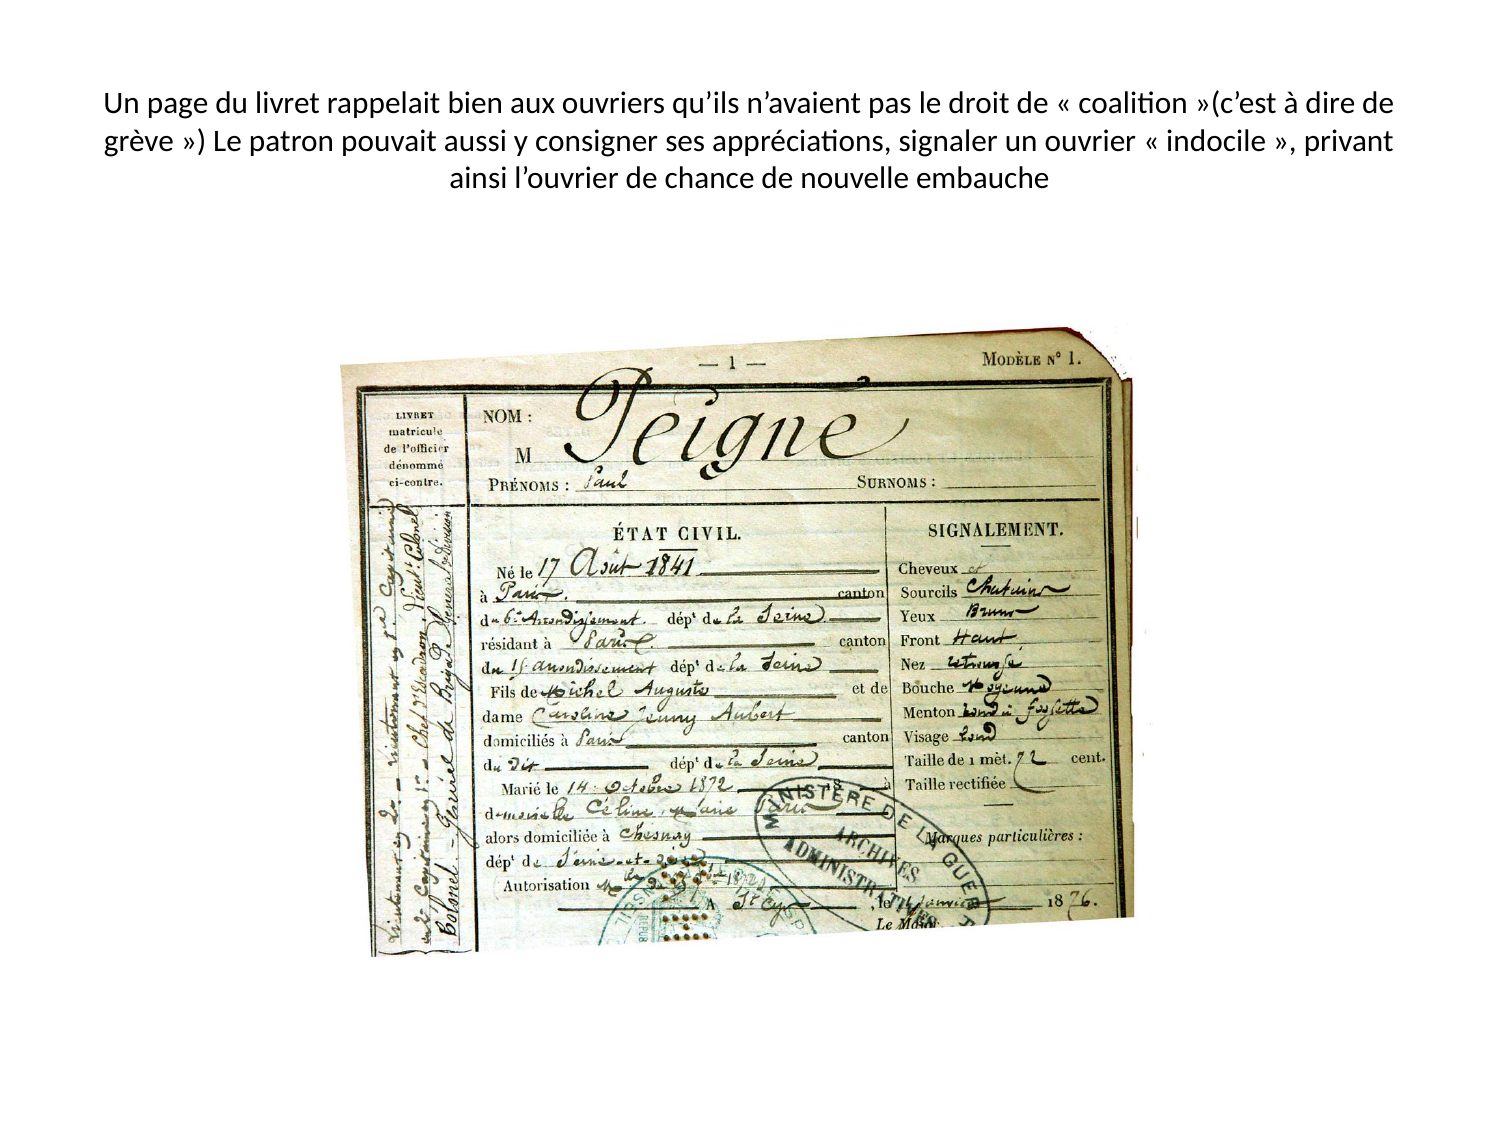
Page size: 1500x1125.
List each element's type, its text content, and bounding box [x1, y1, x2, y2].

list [339, 323, 1161, 957]
title Un page du livret rappelait bien aux ouvriers qu’ils n’avaient pas le droit de « coalition »(c’est à dire de grève ») Le patron pouvait aussi y consigner ses appréciations, signaler un ouvrier « indocile », privant ainsi l’ouvrier de chance de nouvelle embauche [75, 45, 1425, 233]
